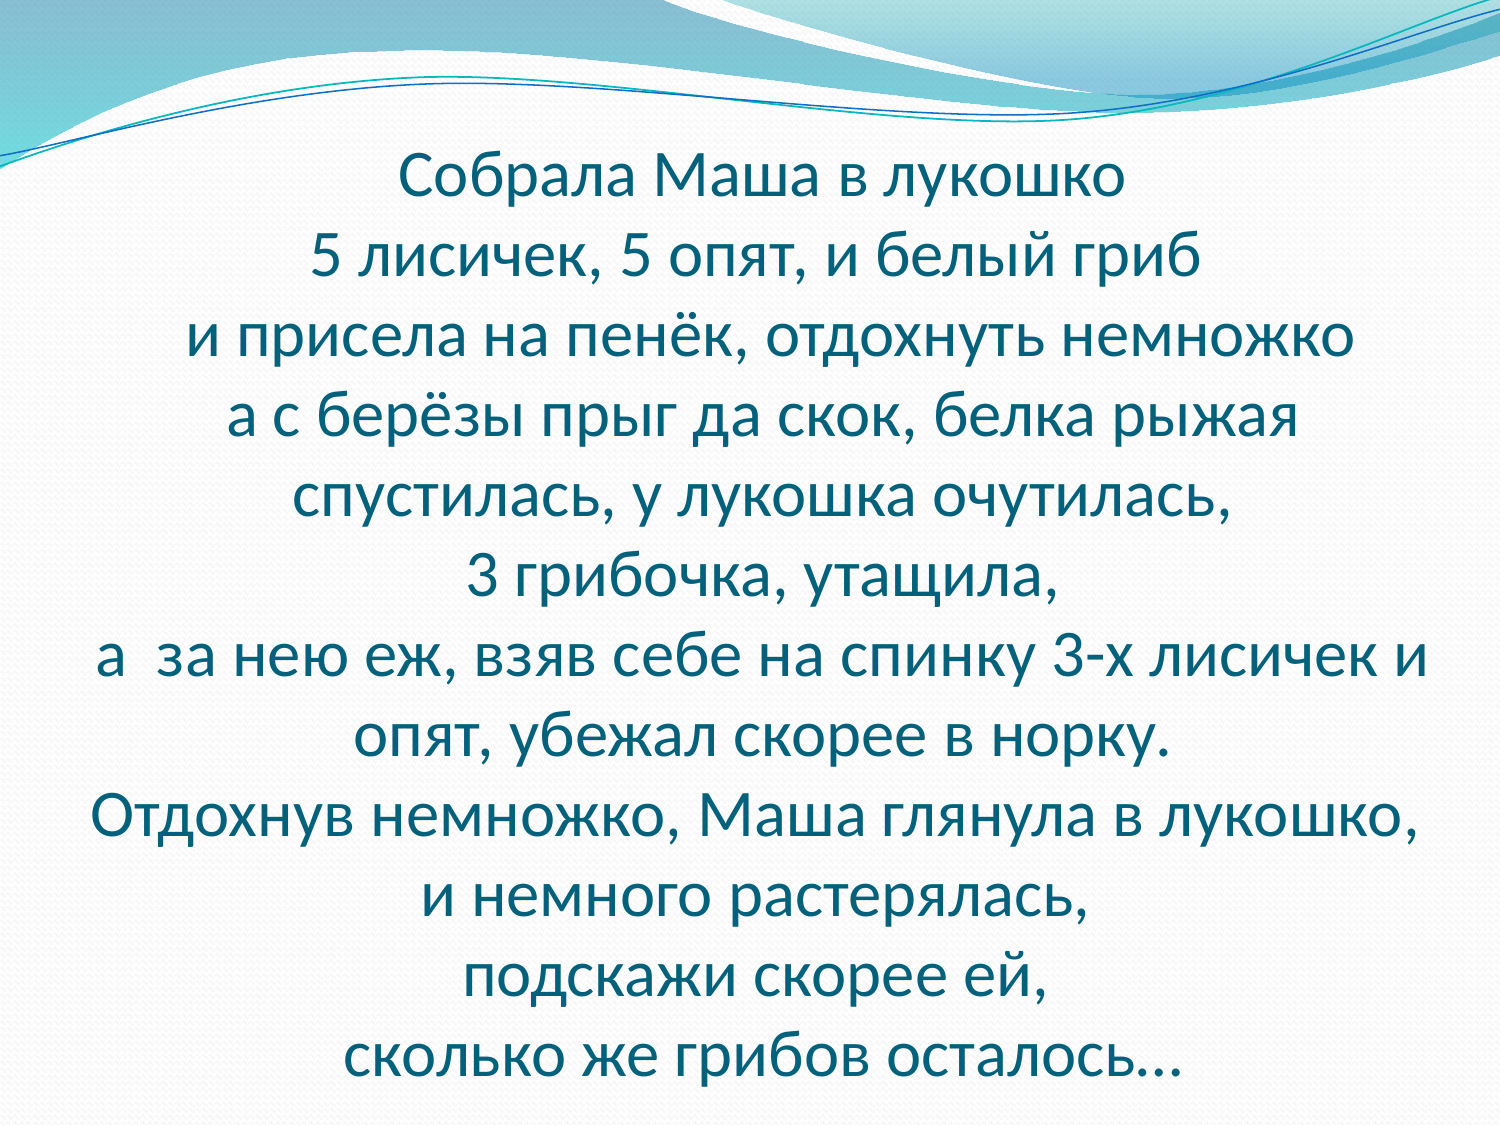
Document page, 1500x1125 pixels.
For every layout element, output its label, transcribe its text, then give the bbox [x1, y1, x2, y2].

title Собрала Маша в лукошко 5 лисичек, 5 опят, и белый гриб и присела на пенёк, отдохнуть немножко а с берёзы прыг да скок, белка рыжая спустилась, у лукошка очутилась, 3 грибочка, утащила, а за нею еж, взяв себе на спинку 3-х лисичек и опят, убежал скорее в норку. Отдохнув немножко, Маша глянула в лукошко, и немного растерялась, подскажи скорее ей, сколько же грибов осталось… [82, 128, 1445, 1090]
